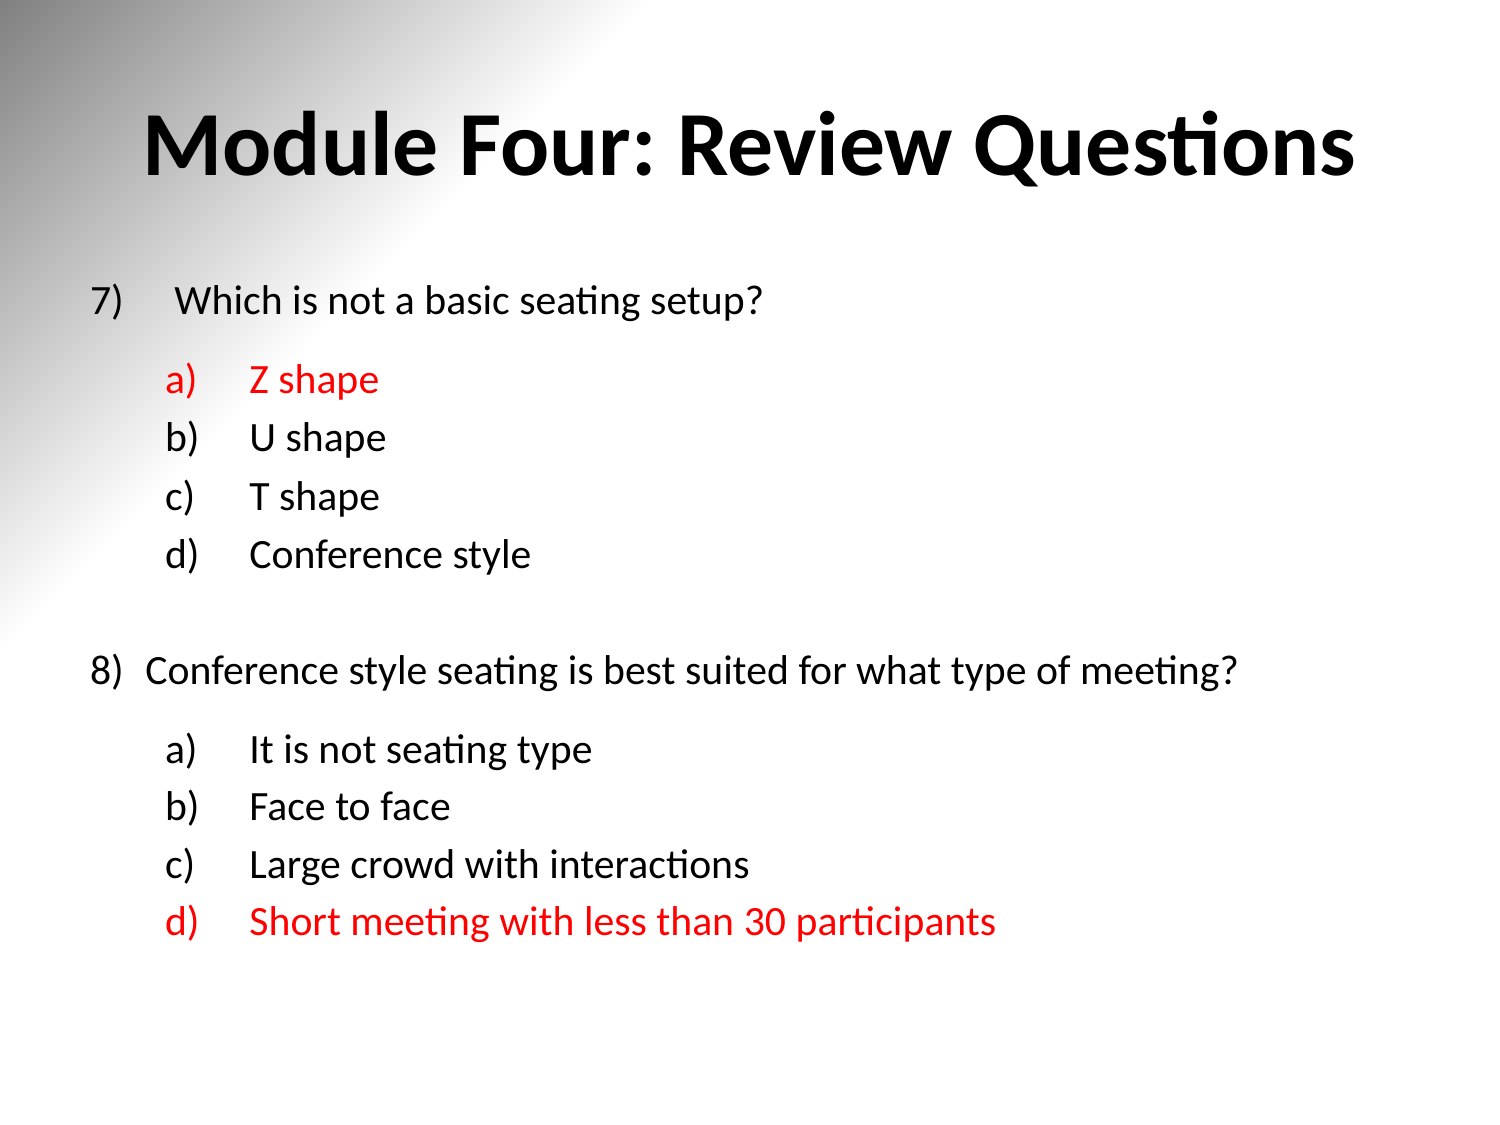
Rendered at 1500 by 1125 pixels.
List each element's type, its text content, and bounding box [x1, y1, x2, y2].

list Which is not a basic seating setup? Z shape U shape T shape Conference style Conference style seating is best suited for what type of meeting? It is not seating type Face to face Large crowd with interactions Short meeting with less than 30 participants [75, 262, 1425, 1075]
title Module Four: Review Questions [75, 45, 1425, 233]
